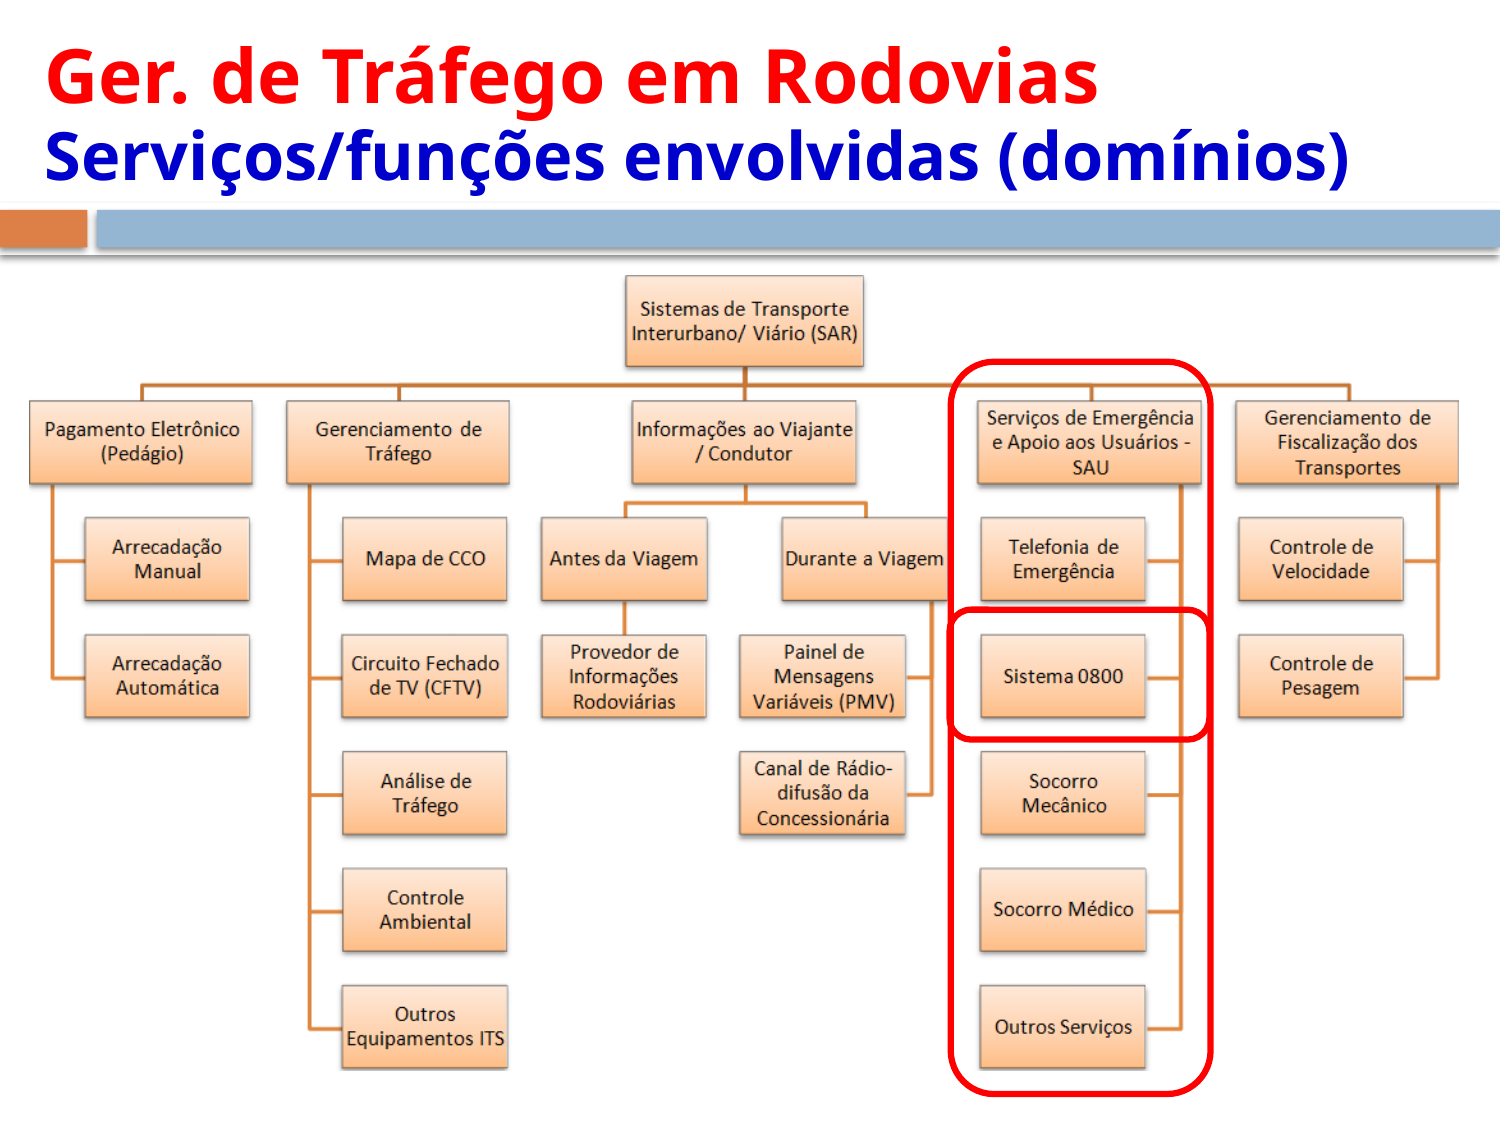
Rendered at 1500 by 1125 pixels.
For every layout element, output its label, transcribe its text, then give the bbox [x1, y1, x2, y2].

title Ger. de Tráfego em Rodovias Serviços/funções envolvidas (domínios) [29, 37, 1471, 200]
text_box [960, 1081, 1201, 1096]
picture [29, 274, 1460, 1071]
